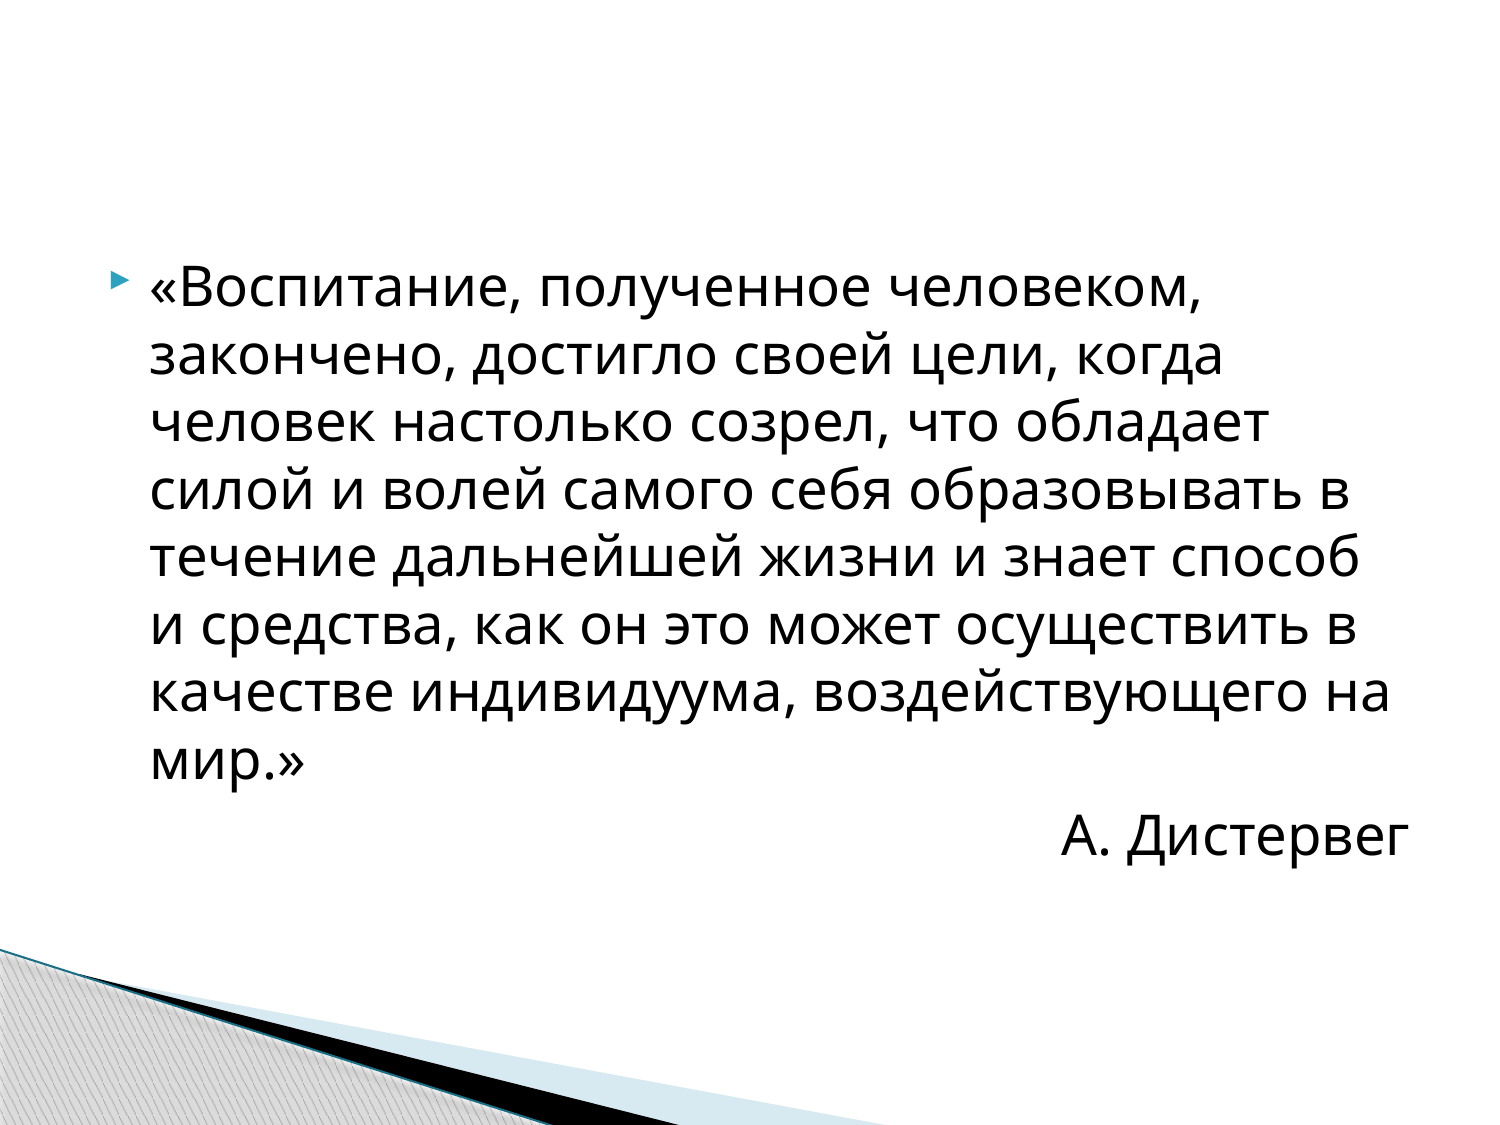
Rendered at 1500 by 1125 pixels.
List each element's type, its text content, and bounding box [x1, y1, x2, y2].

list «Воспитание, полученное человеком, закончено, достигло своей цели, когда человек настолько созрел, что обладает силой и волей самого себя образовывать в течение дальнейшей жизни и знает способ и средства, как он это может осуществить в качестве индивидуума, воздействующего на мир.» А. Дистервег [75, 243, 1425, 986]
